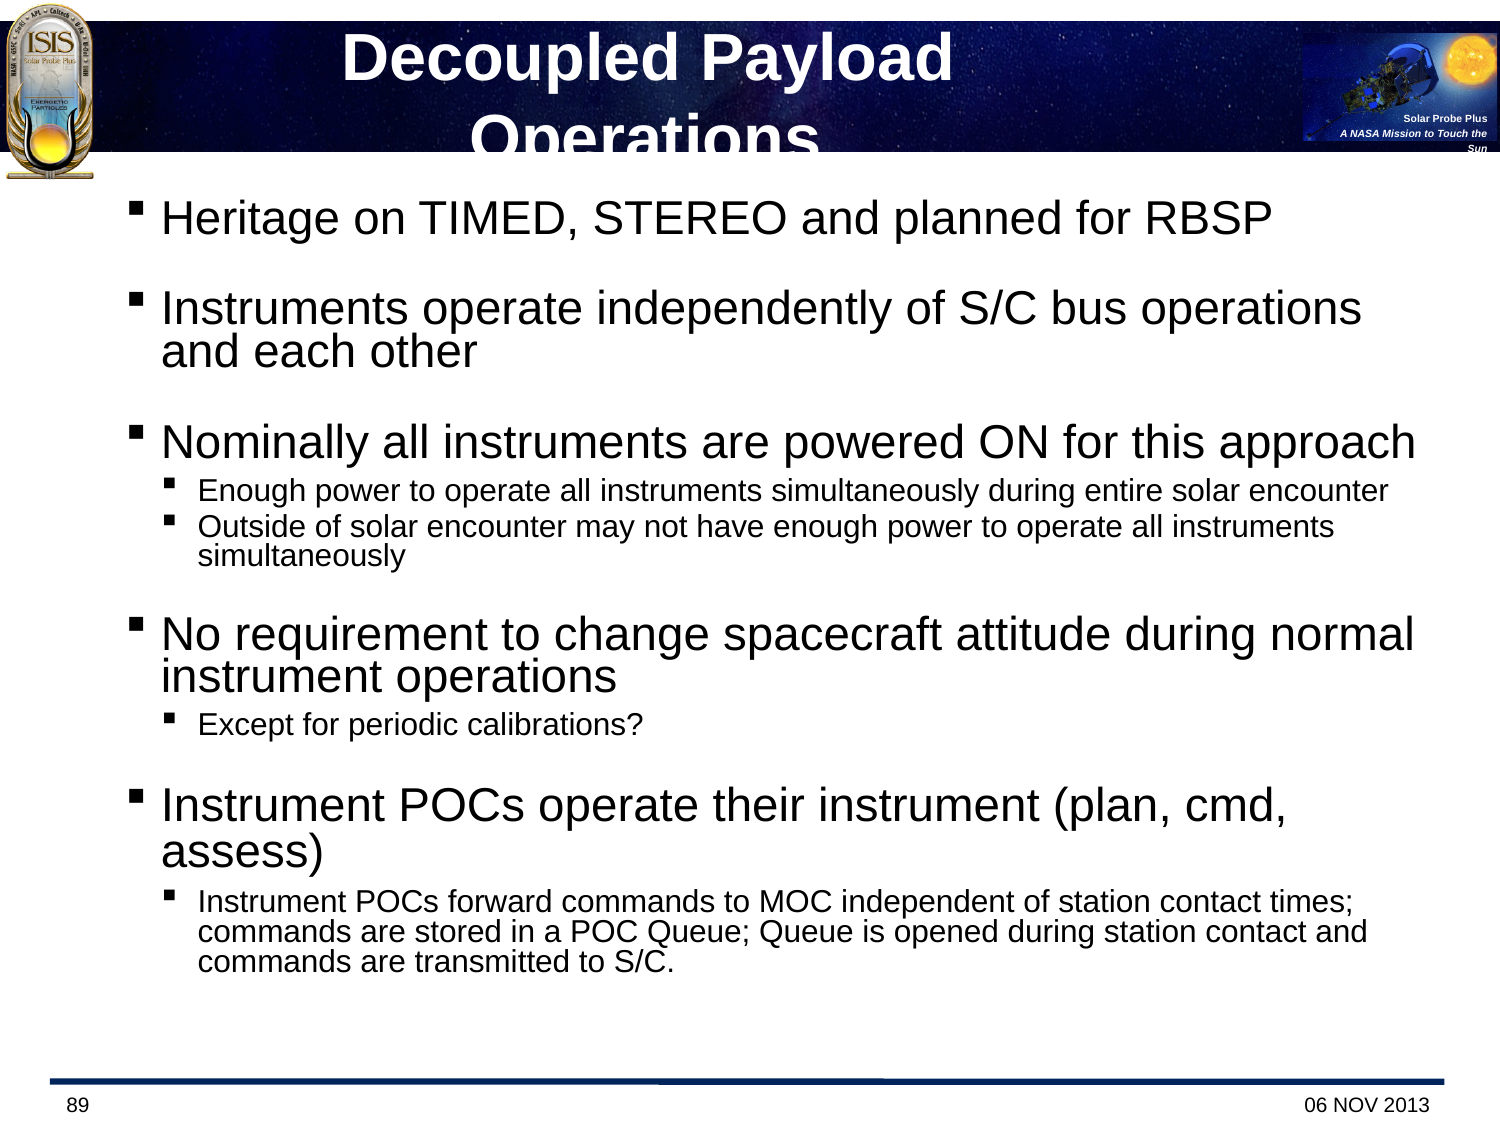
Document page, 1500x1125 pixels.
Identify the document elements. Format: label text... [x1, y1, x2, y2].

list Heritage on TIMED, STEREO and planned for RBSP Instruments operate independently of S/C bus operations and each other Nominally all instruments are powered ON for this approach Enough power to operate all instruments simultaneously during entire solar encounter Outside of solar encounter may not have enough power to operate all instruments simultaneously No requirement to change spacecraft attitude during normal instrument operations Except for periodic calibrations? Instrument POCs operate their instrument (plan, cmd, assess) Instrument POCs forward commands to MOC independent of station contact times; commands are stored in a POC Queue; Queue is opened during station contact and commands are transmitted to S/C. [125, 199, 1426, 990]
picture [0, 2, 137, 181]
title Decoupled Payload Operations [137, 13, 1330, 176]
picture [1330, 21, 1500, 152]
